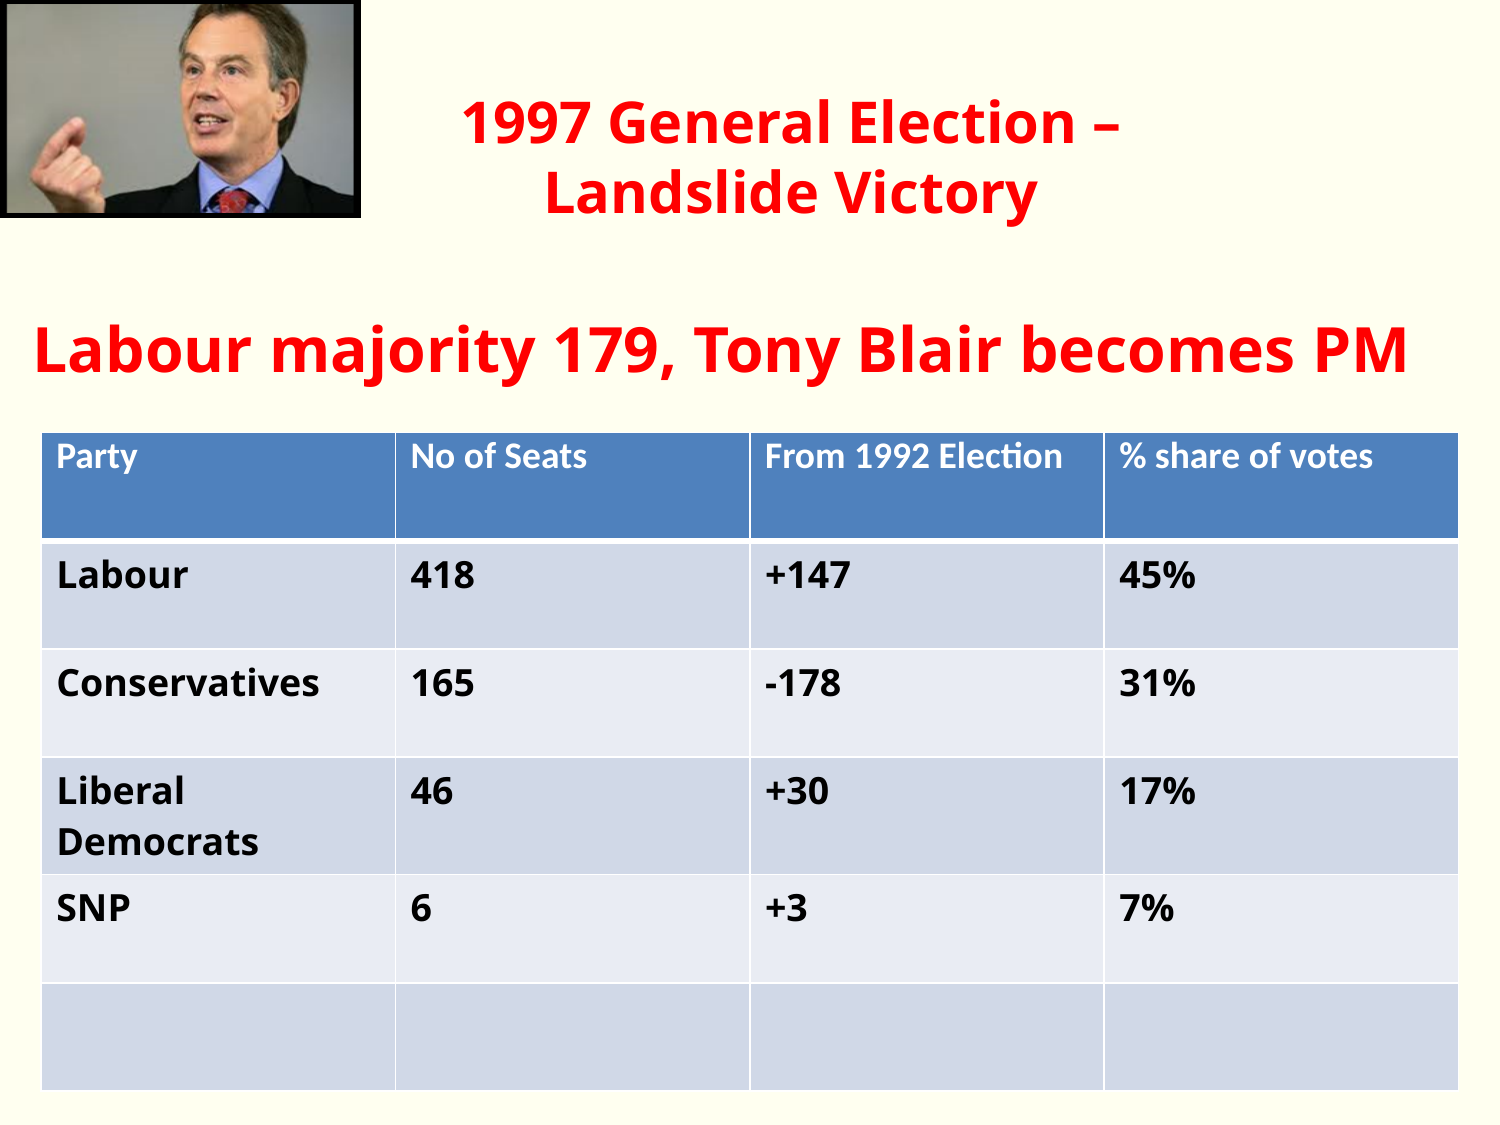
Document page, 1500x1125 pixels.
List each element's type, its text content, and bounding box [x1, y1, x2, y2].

table_cell [396, 984, 749, 1090]
table_cell Liberal Democrats [42, 758, 395, 874]
table_cell +147 [751, 544, 1103, 648]
table_cell [751, 984, 1103, 1090]
list Labour majority 179, Tony Blair becomes PM [17, 302, 1483, 1005]
table_cell 45% [1105, 544, 1458, 648]
table_header Party [42, 433, 395, 538]
table_cell SNP [42, 875, 395, 982]
table_cell 7% [1105, 875, 1458, 982]
table_cell 31% [1105, 650, 1458, 756]
table_cell Labour [42, 544, 395, 648]
table_header From 1992 Election [751, 433, 1103, 538]
table_cell [42, 984, 395, 1090]
table_cell 418 [396, 544, 749, 648]
table_header % share of votes [1105, 433, 1458, 538]
picture [0, 0, 361, 219]
table_cell -178 [751, 650, 1103, 756]
table_cell 46 [396, 758, 749, 874]
title 1997 General Election – Landslide Victory [348, 78, 1235, 233]
table_cell [1105, 984, 1458, 1090]
table_cell 165 [396, 650, 749, 756]
table_cell +3 [751, 875, 1103, 982]
table_header No of Seats [396, 433, 749, 538]
table_cell +30 [751, 758, 1103, 874]
table_cell 17% [1105, 758, 1458, 874]
table_cell Conservatives [42, 650, 395, 756]
table_cell 6 [396, 875, 749, 982]
